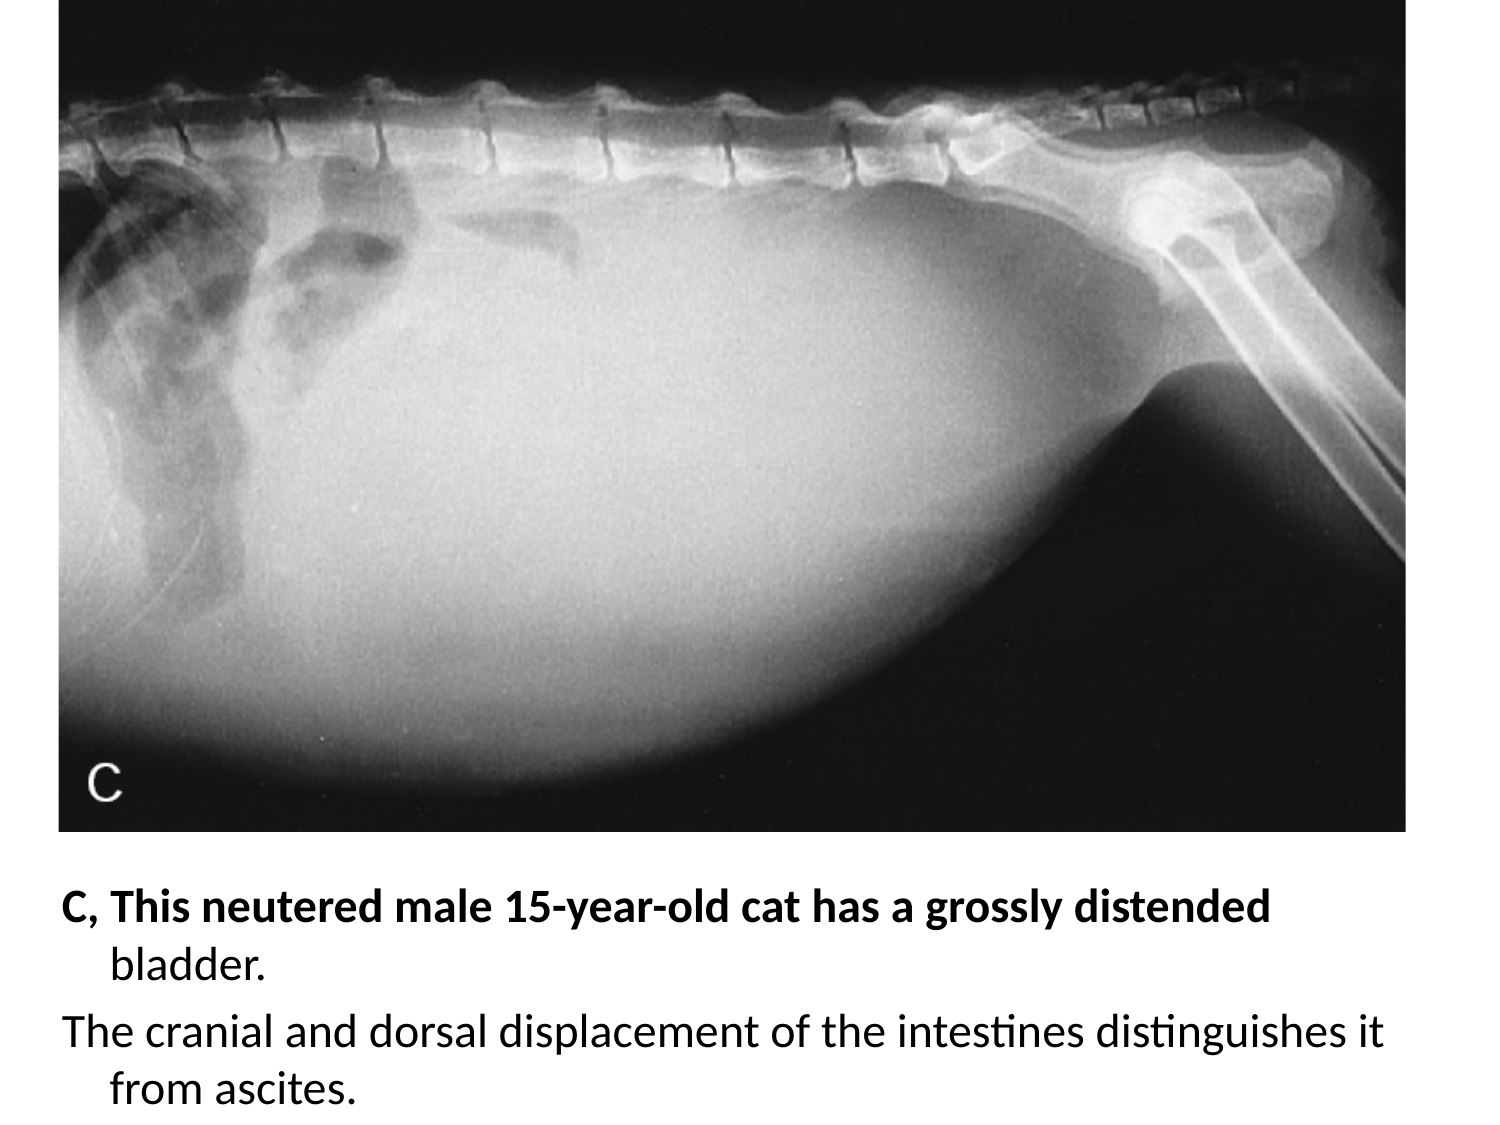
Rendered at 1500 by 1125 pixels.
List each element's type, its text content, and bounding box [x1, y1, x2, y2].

list C, This neutered male 15-year-old cat has a grossly distended bladder. The cranial and dorsal displacement of the intestines distinguishes it from ascites. [46, 867, 1425, 1125]
picture [58, 0, 1406, 833]
